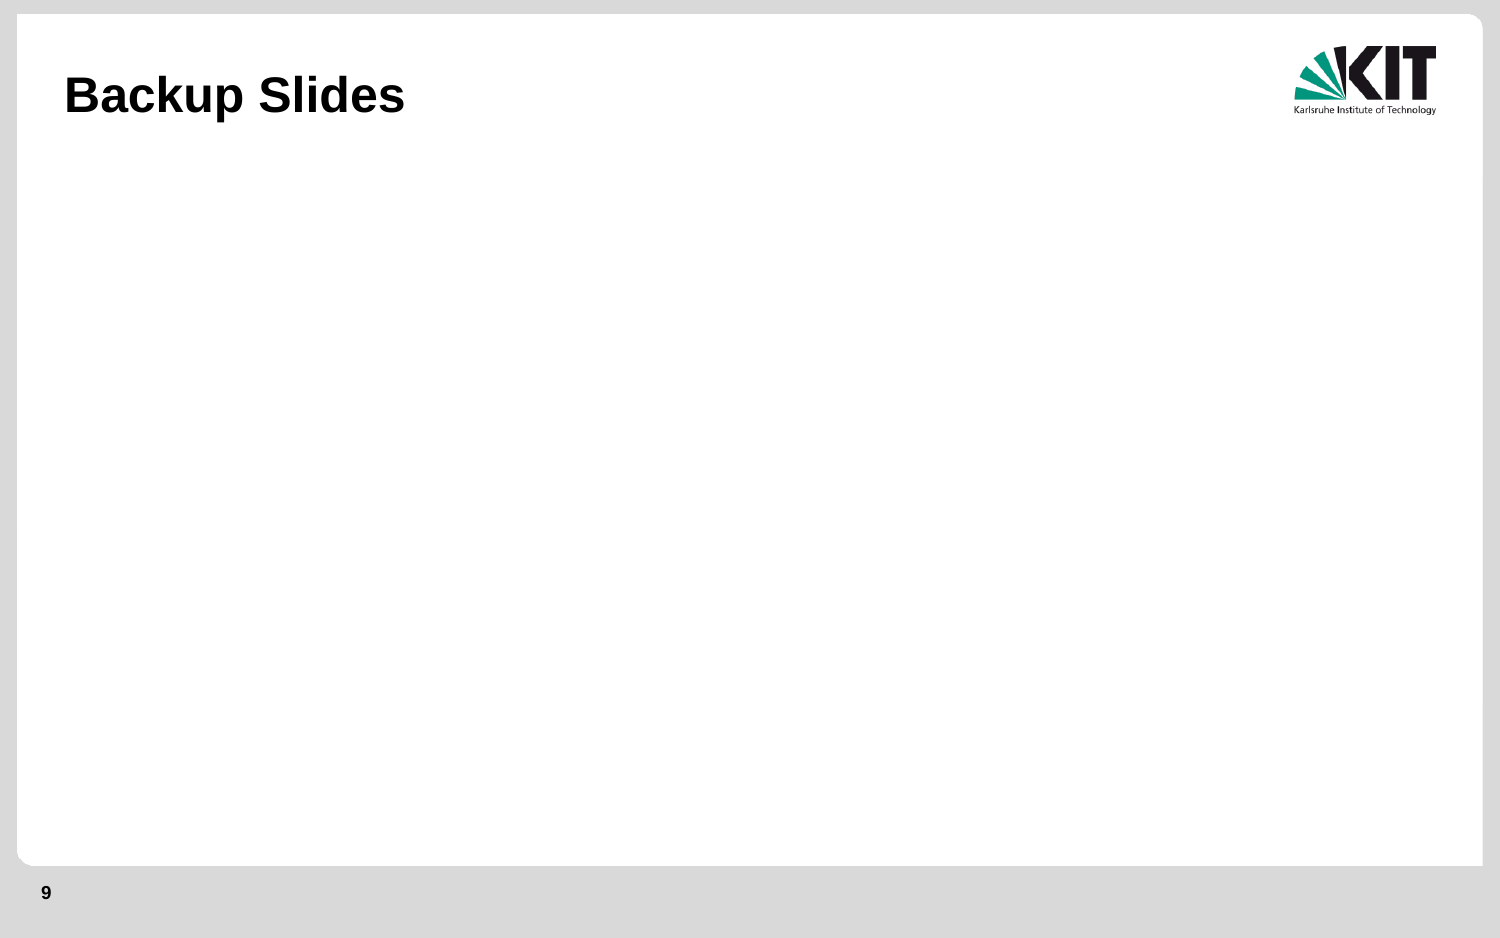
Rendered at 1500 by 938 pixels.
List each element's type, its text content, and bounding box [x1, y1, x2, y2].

title Backup Slides [63, 45, 1199, 123]
picture [0, 0, 1500, 938]
